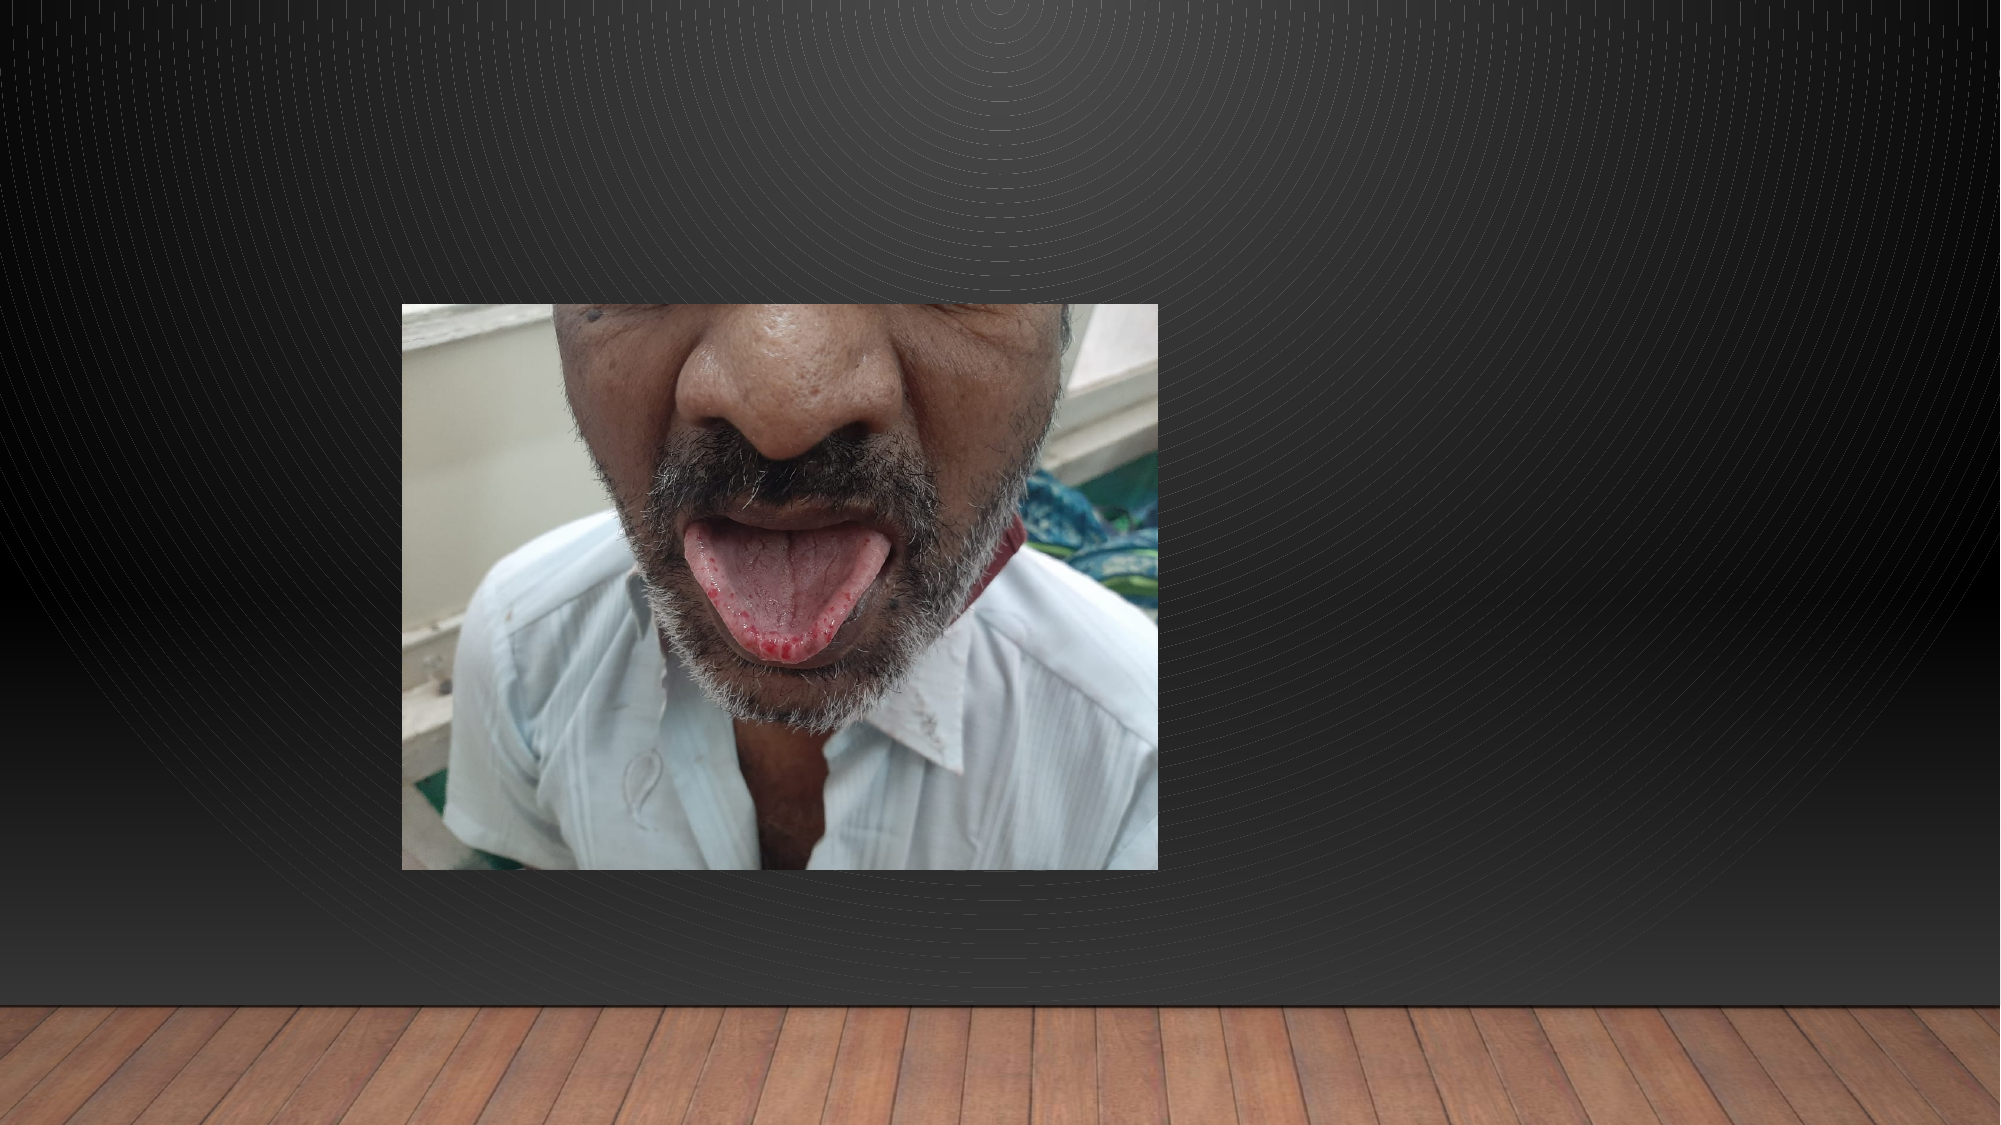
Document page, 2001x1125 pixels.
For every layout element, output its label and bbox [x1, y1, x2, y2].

list [402, 303, 1158, 871]
picture [0, 1005, 2000, 1125]
